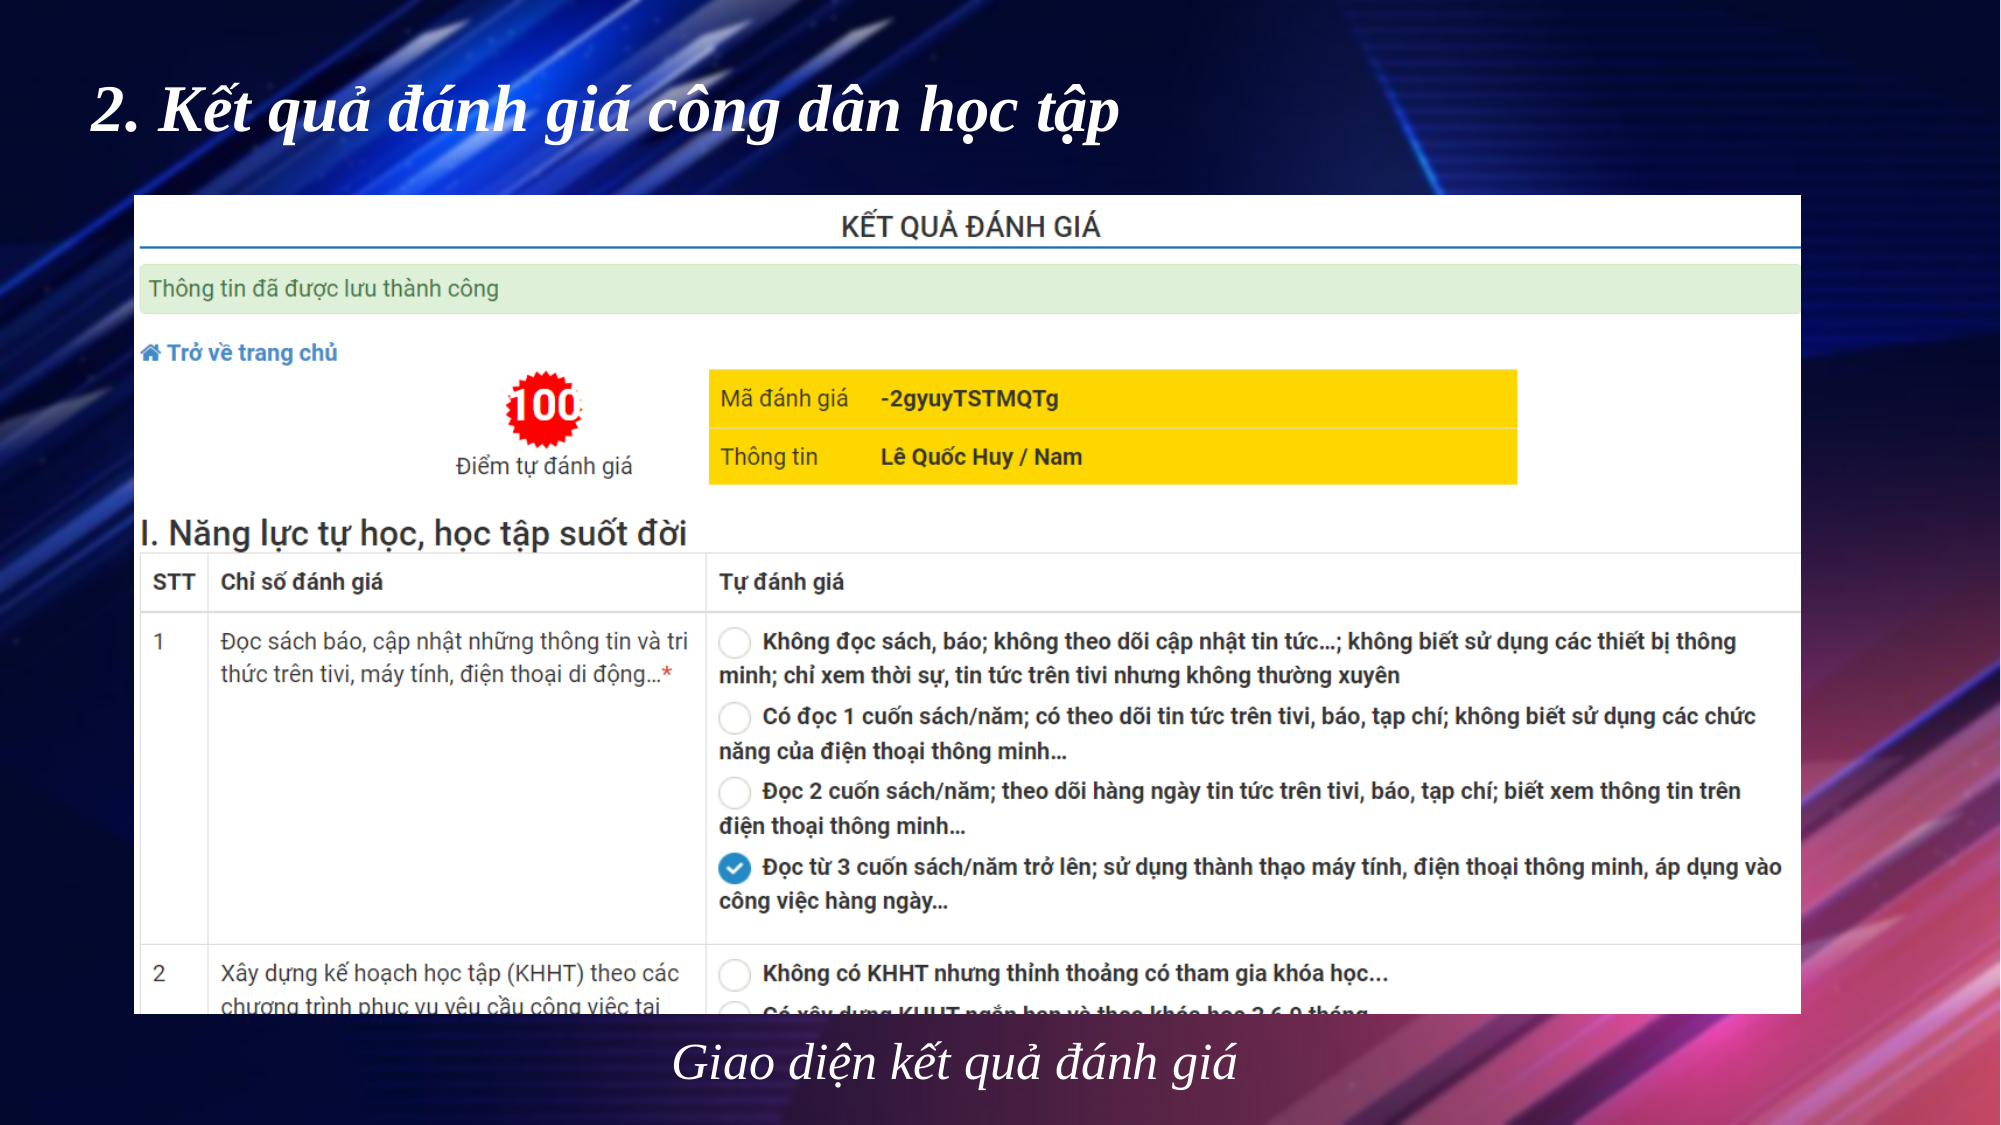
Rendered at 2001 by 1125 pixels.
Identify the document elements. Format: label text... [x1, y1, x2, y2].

text_box Giao diện kết quả đánh giá [445, 1020, 1465, 1115]
picture [0, 0, 2001, 1125]
text_box 2. Kết quả đánh giá công dân học tập [76, 57, 1810, 152]
